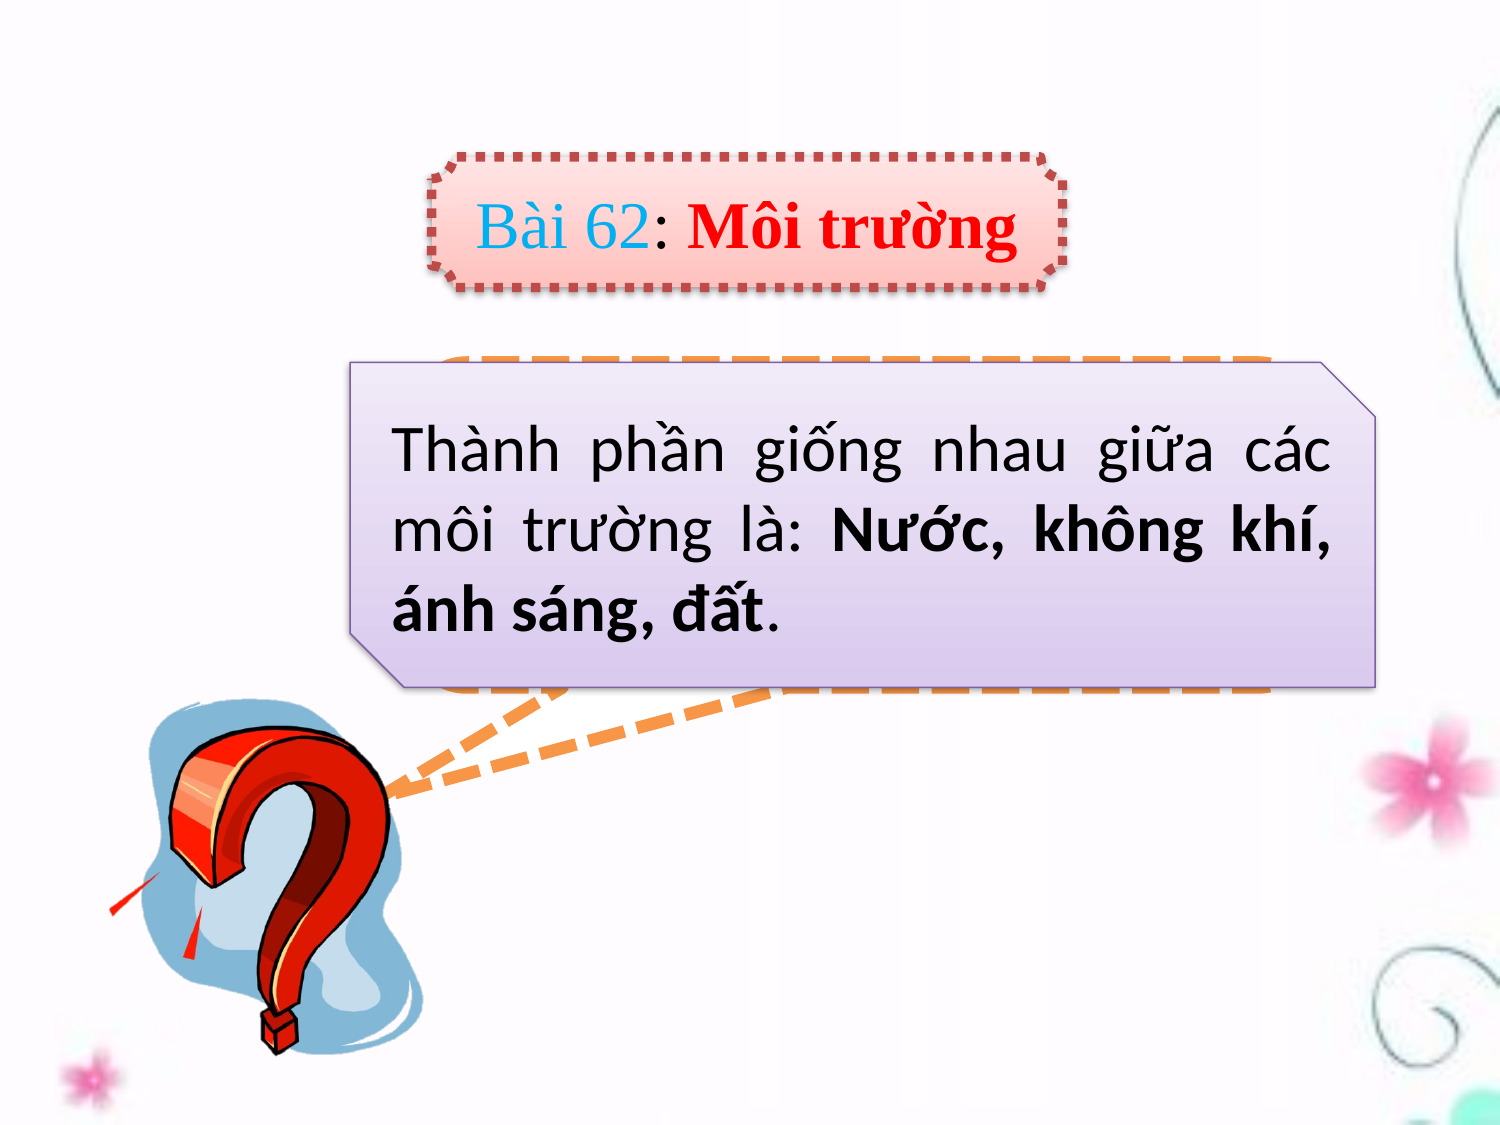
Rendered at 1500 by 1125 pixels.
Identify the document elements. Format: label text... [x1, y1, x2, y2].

text_box Theo em, giữa các môi trường có những thành phần nào giống nhau? [480, 695, 763, 773]
text_box Thành phần giống nhau giữa các môi trường là: Nước, không khí, ánh sáng, đất. [349, 361, 1376, 689]
picture [0, 0, 1500, 1125]
text_box Bài 62: Môi trường [430, 156, 1064, 289]
